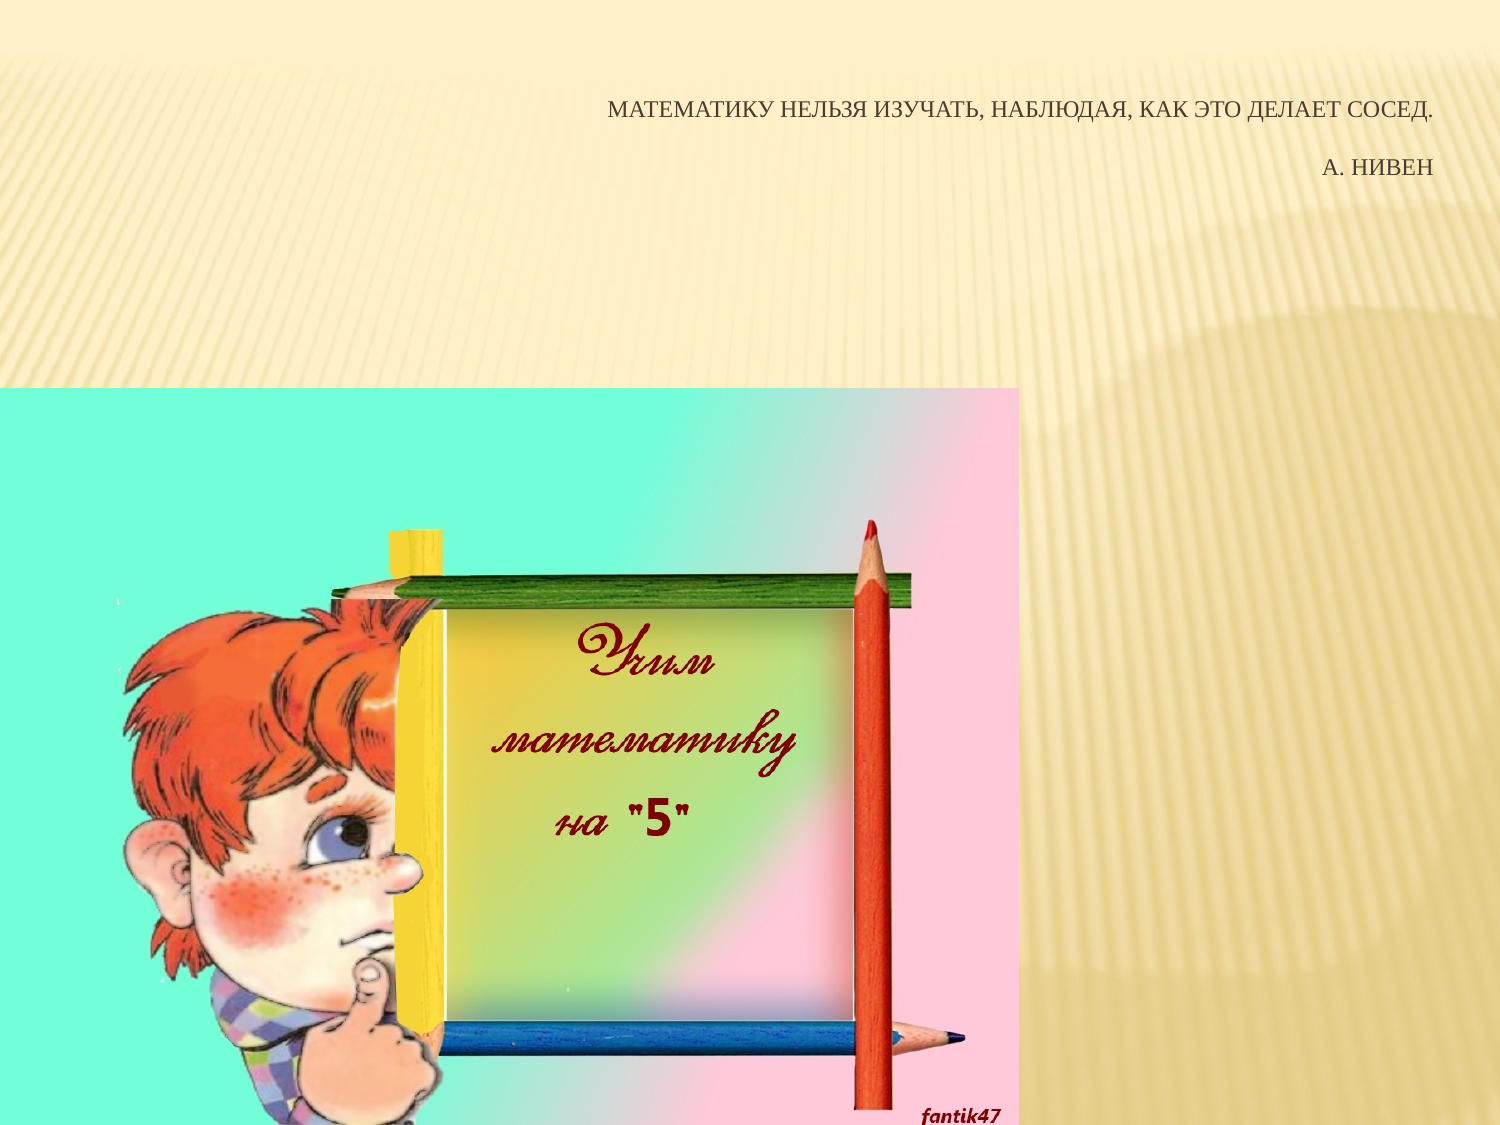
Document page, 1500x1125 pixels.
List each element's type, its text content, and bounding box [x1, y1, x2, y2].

picture [0, 388, 1020, 1125]
title Математику нельзя изучать, наблюдая, как это делает сосед. А. Нивен [23, 0, 1449, 188]
